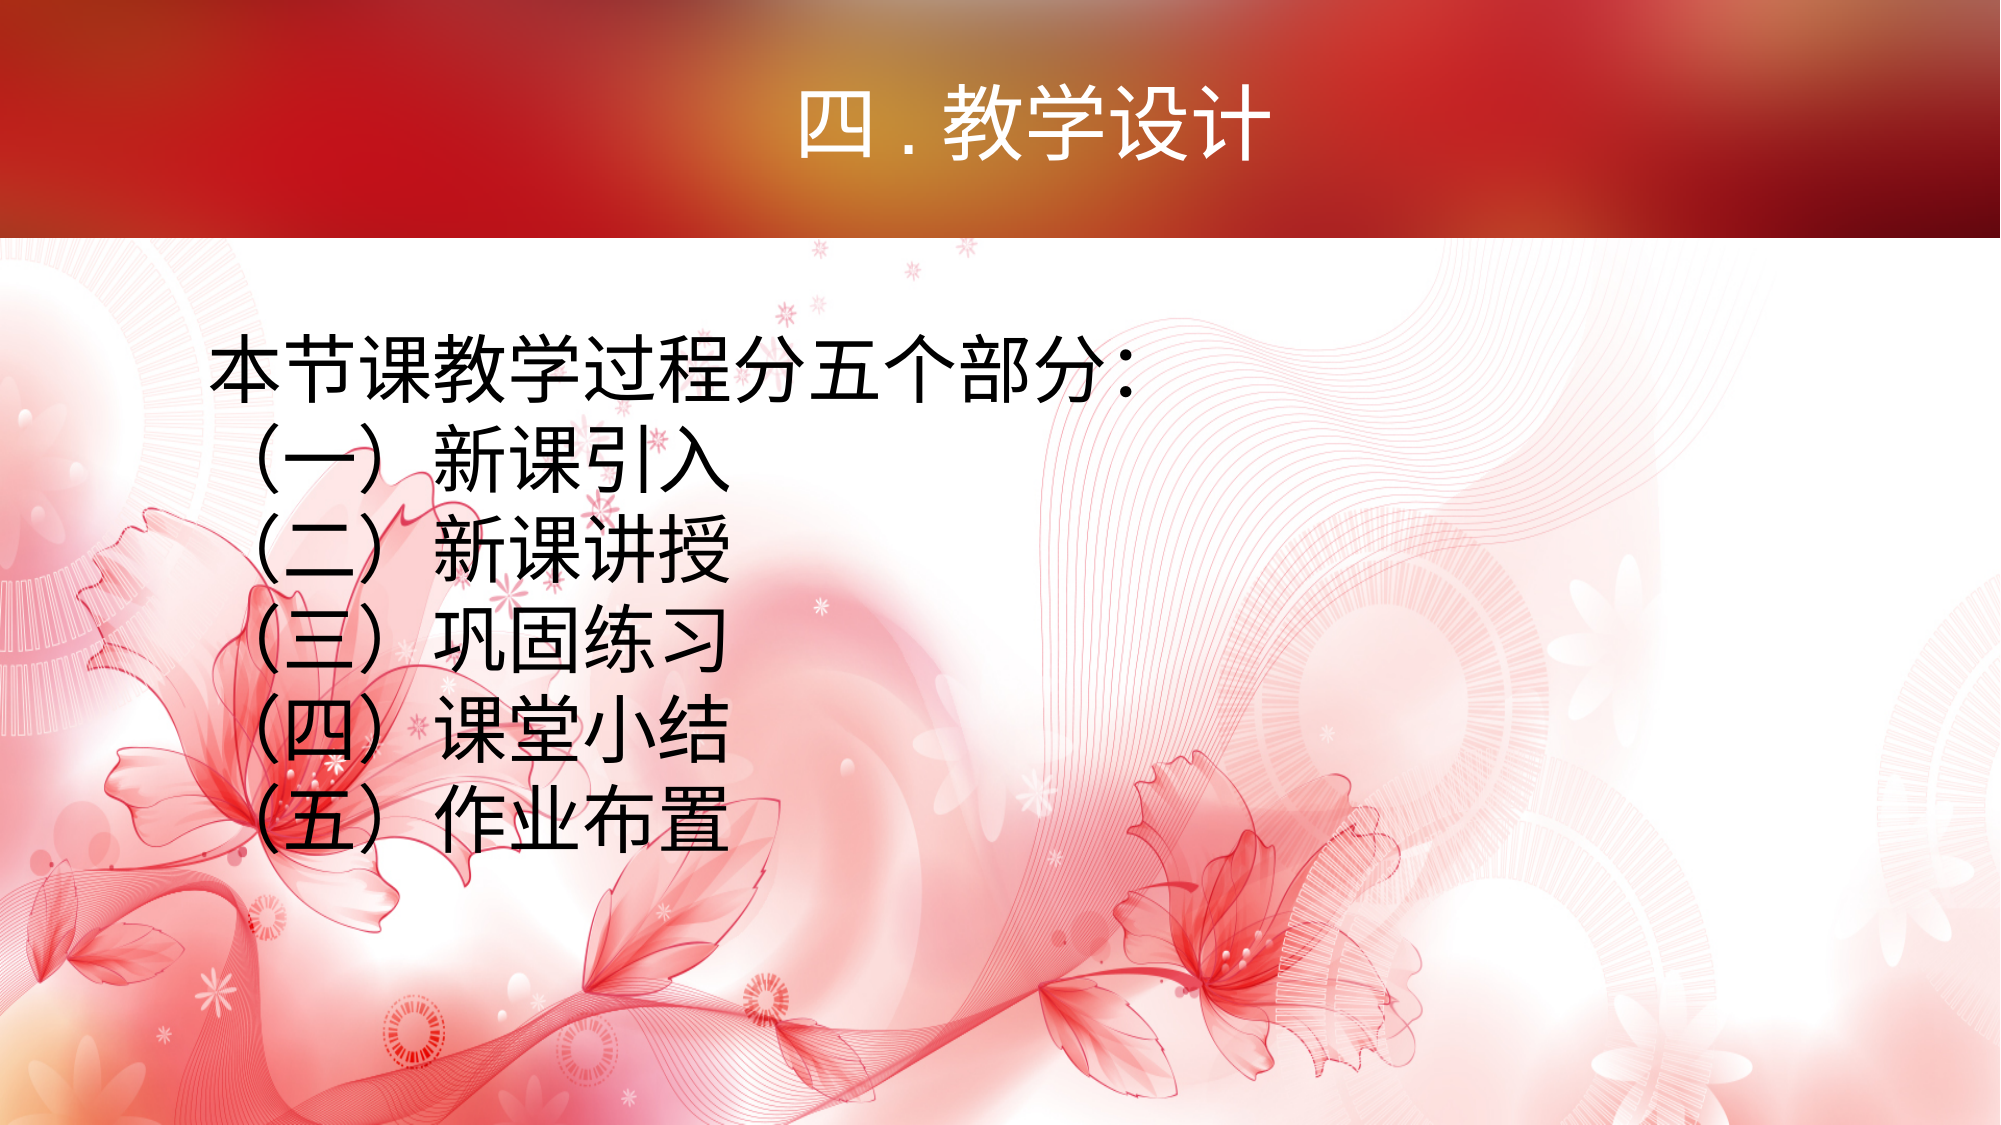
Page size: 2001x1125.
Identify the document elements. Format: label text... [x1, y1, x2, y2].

text_box 本节课教学过程分五个部分： （一）新课引入 （二）新课讲授 （三）巩固练习 （四）课堂小结 （五）作业布置 [192, 315, 1582, 871]
picture [0, 0, 2001, 1125]
